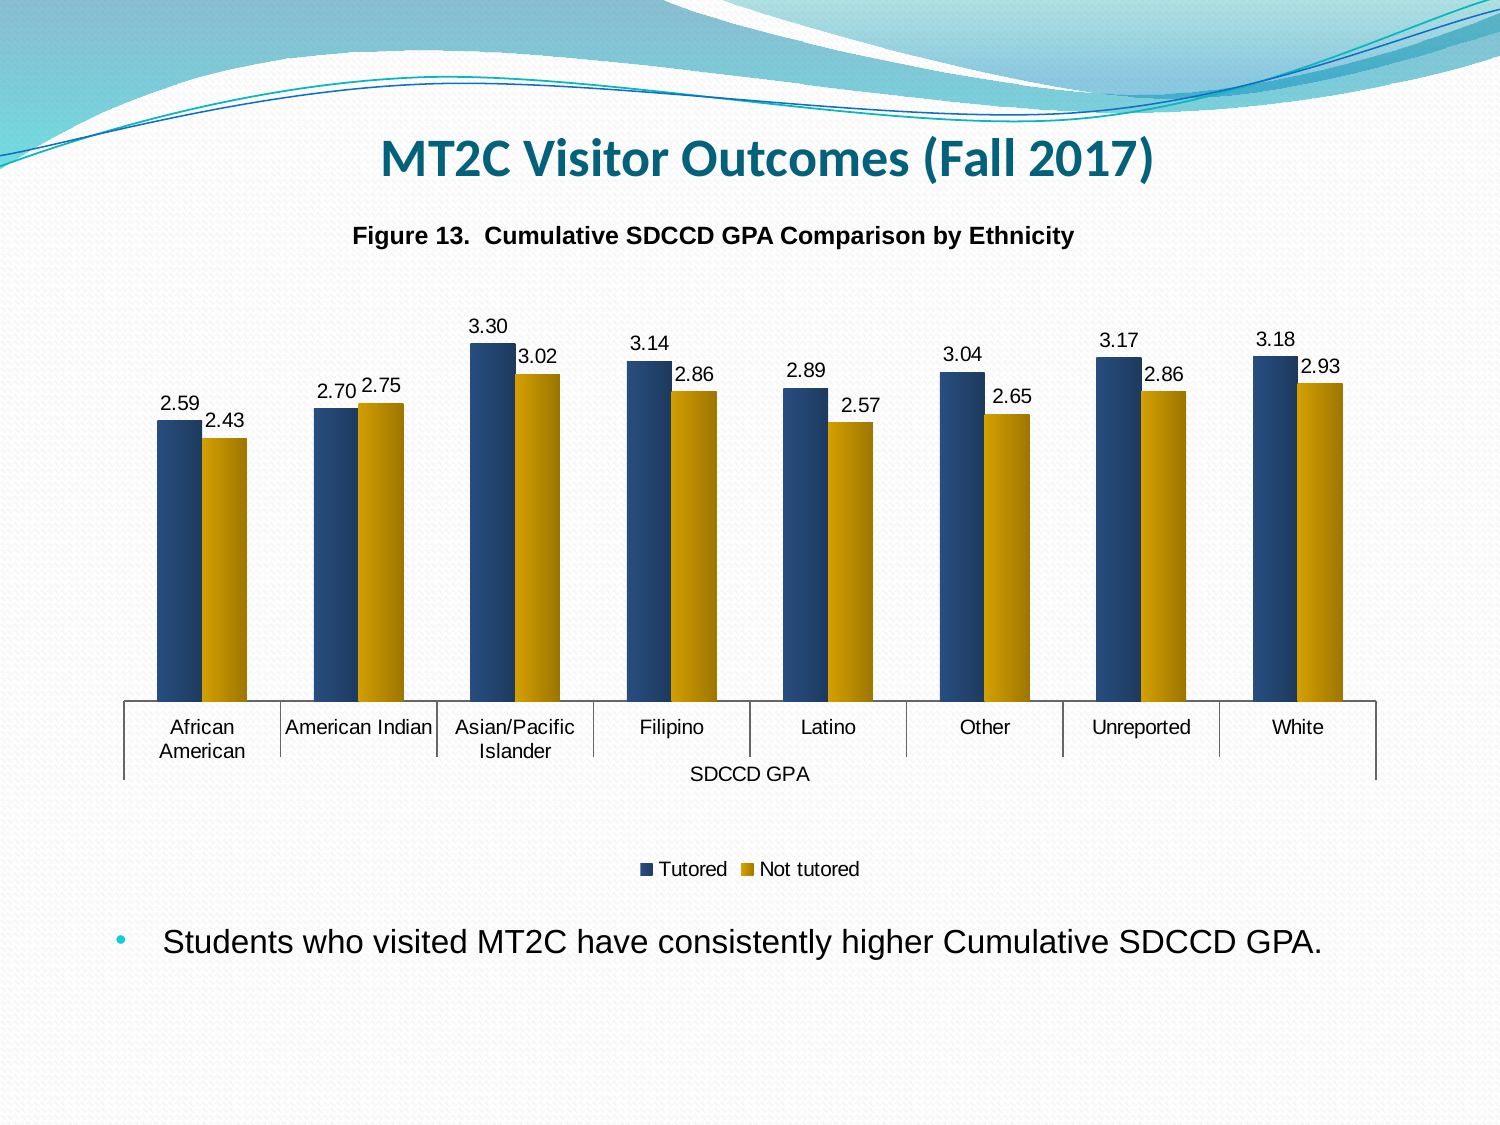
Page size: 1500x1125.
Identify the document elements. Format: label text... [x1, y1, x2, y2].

chart [95, 309, 1405, 888]
text_box Figure 13. Cumulative SDCCD GPA Comparison by Ethnicity [337, 212, 1193, 258]
list Students who visited MT2C have consistently higher Cumulative SDCCD GPA. [112, 912, 1400, 1025]
title MT2C Visitor Outcomes (Fall 2017) [112, 99, 1425, 188]
